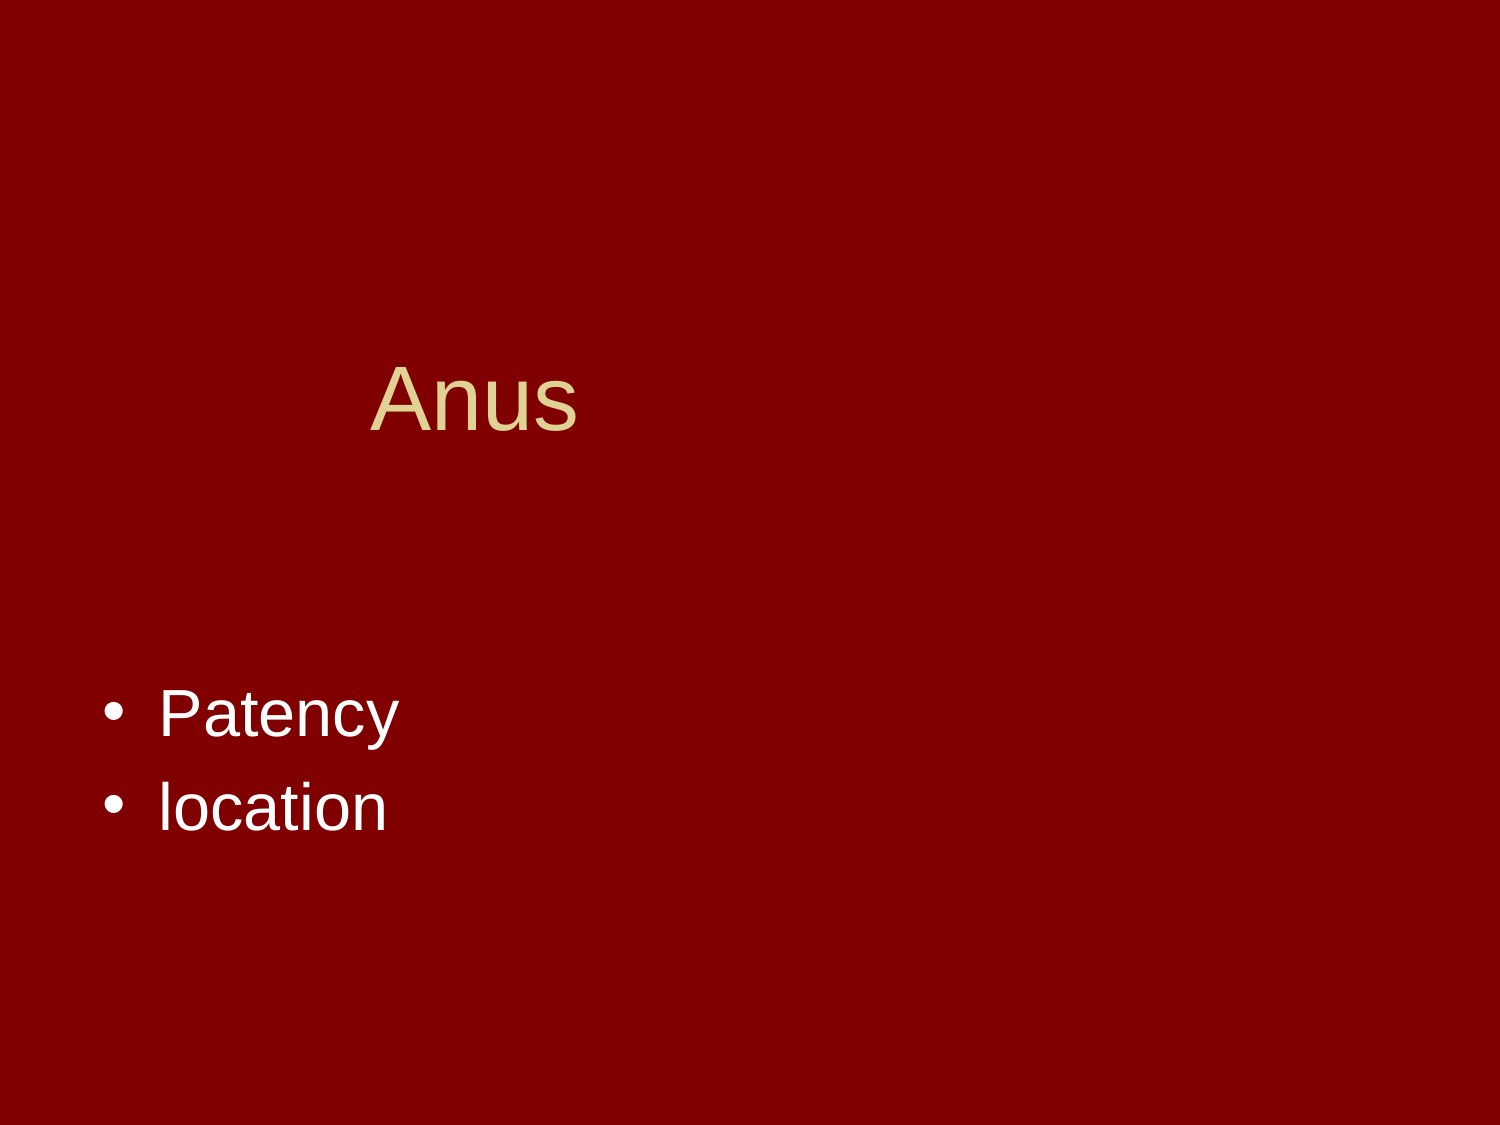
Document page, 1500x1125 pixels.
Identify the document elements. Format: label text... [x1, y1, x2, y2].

list Patency location [87, 662, 1438, 938]
title Anus [125, 299, 825, 488]
